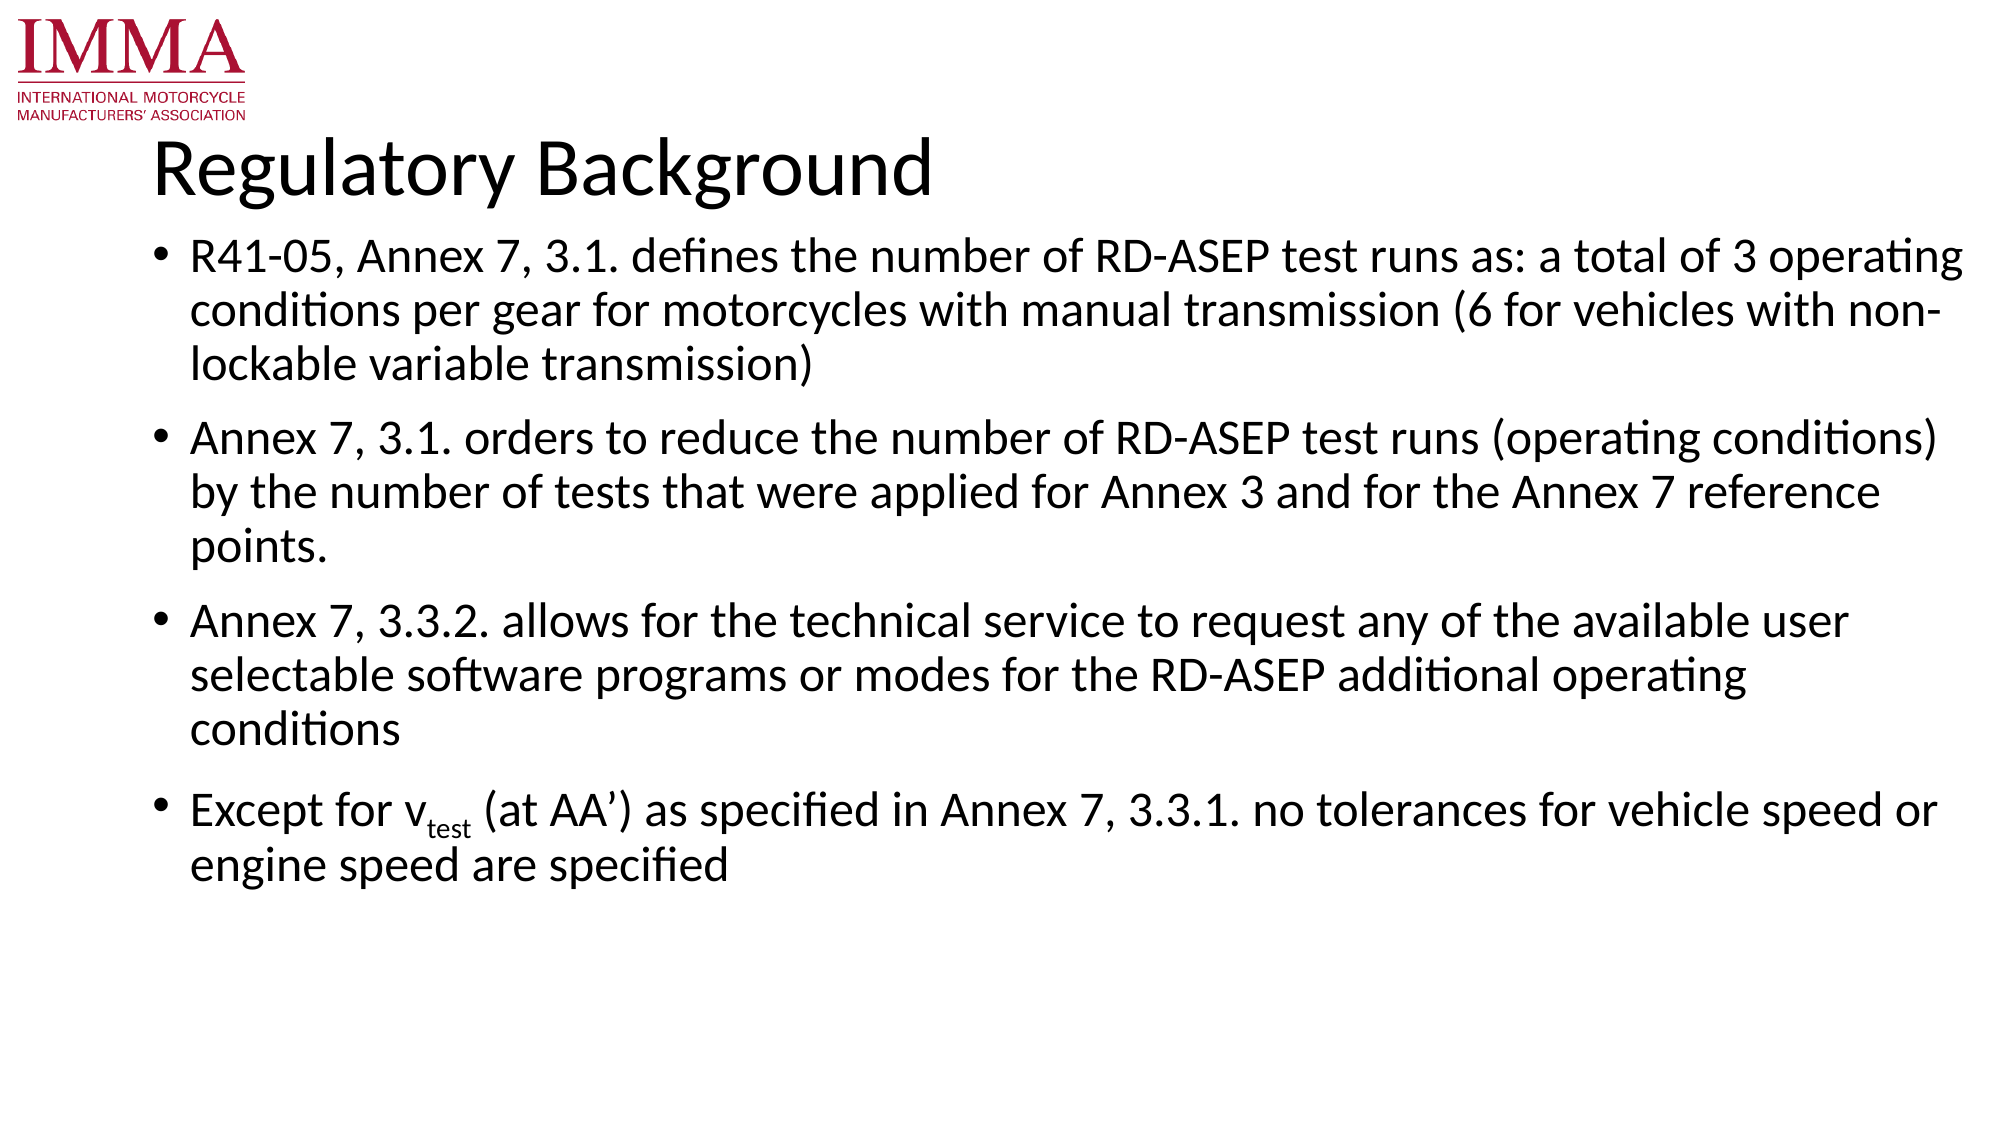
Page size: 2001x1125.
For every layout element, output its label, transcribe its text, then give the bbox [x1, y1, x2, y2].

list R41-05, Annex 7, 3.1. defines the number of RD-ASEP test runs as: a total of 3 operating conditions per gear for motorcycles with manual transmission (6 for vehicles with non-lockable variable transmission) Annex 7, 3.1. orders to reduce the number of RD-ASEP test runs (operating conditions) by the number of tests that were applied for Annex 3 and for the Annex 7 reference points. Annex 7, 3.3.2. allows for the technical service to request any of the available user selectable software programs or modes for the RD-ASEP additional operating conditions Except for vtest (at AA’) as specified in Annex 7, 3.3.1. no tolerances for vehicle speed or engine speed are specified [137, 221, 1983, 987]
picture [13, 12, 250, 126]
title Regulatory Background [137, 59, 1863, 221]
